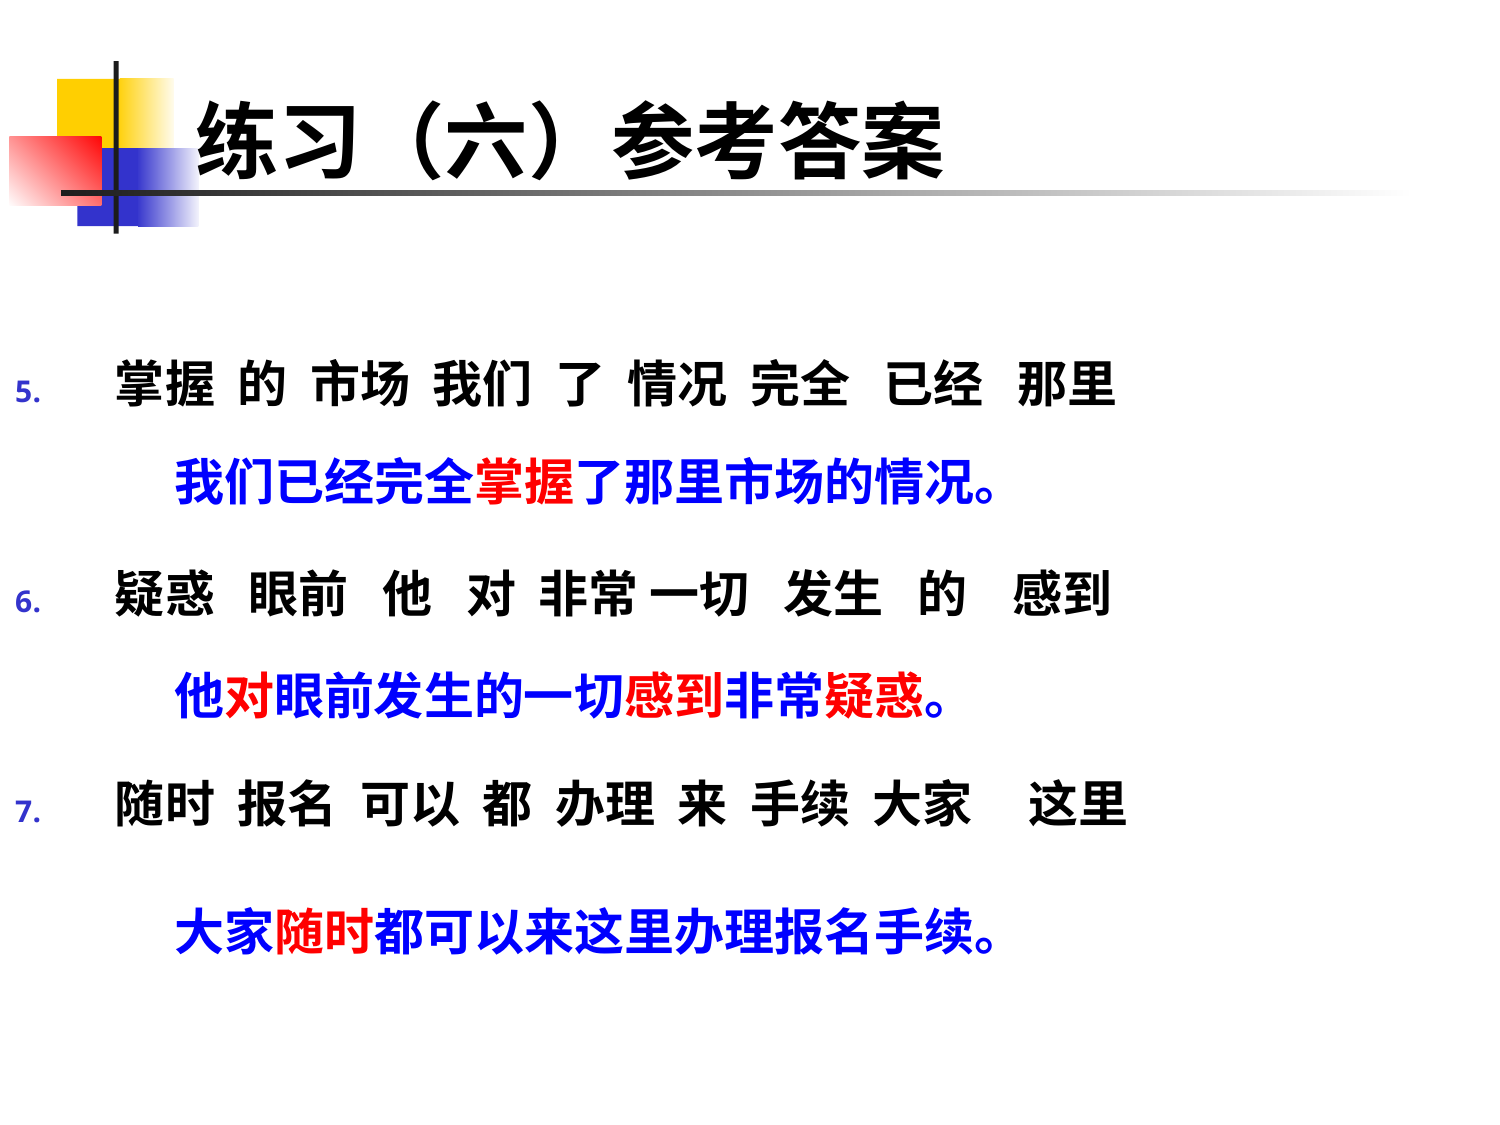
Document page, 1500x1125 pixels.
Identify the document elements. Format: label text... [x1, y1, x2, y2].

text_box 他对眼前发生的一切感到非常疑惑。 [159, 656, 1412, 732]
list 掌握 的 市场 我们 了 情况 完全 已经 那里 疑惑 眼前 他 对 非常 一切 发生 的 感到 随时 报名 可以 都 办理 来 手续 大家 这里 [0, 345, 1500, 1035]
title 练习（六）参考答案 [180, 5, 1459, 197]
text_box 大家随时都可以来这里办理报名手续。 [159, 893, 1105, 968]
text_box 我们已经完全掌握了那里市场的情况。 [159, 442, 1329, 518]
